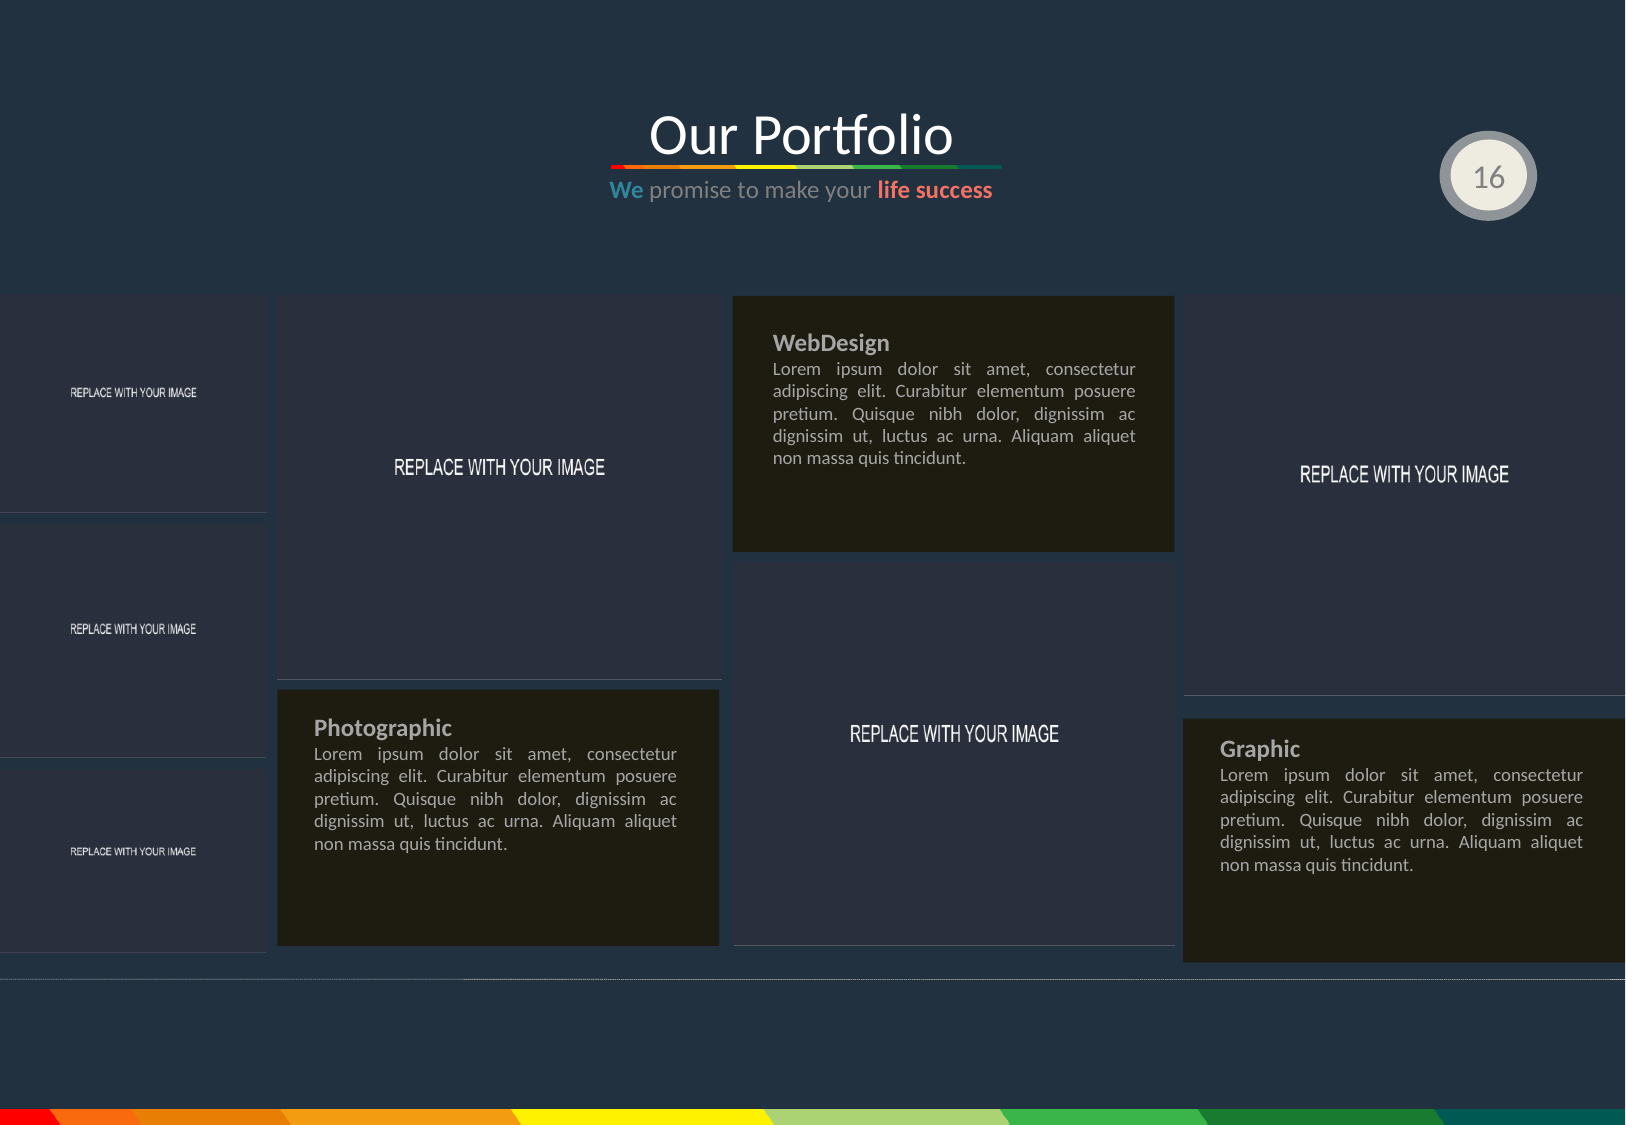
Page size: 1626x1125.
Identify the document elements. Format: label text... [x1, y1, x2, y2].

text_box [275, 834, 721, 948]
text_box Graphic Lorem ipsum dolor sit amet, consectetur adipiscing elit. Curabitur elementum posuere pretium. Quisque nibh dolor, dignissim ac dignissim ut, luctus ac urna. Aliquam aliquet non massa quis tincidunt. [1205, 724, 1598, 963]
text_box Our Portfolio [104, 79, 1500, 166]
picture [0, 0, 1626, 1125]
text_box [1181, 717, 1625, 965]
subtitle We promise to make your life success [262, 679, 728, 834]
subtitle We promise to make your life success [1179, 701, 1504, 834]
text_box Photographic Lorem ipsum dolor sit amet, consectetur adipiscing elit. Curabitur elementum posuere pretium. Quisque nibh dolor, dignissim ac dignissim ut, luctus ac urna. Aliquam aliquet non massa quis tincidunt. [299, 834, 692, 905]
subtitle We promise to make your life success [99, 166, 1504, 565]
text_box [1439, 130, 1538, 222]
